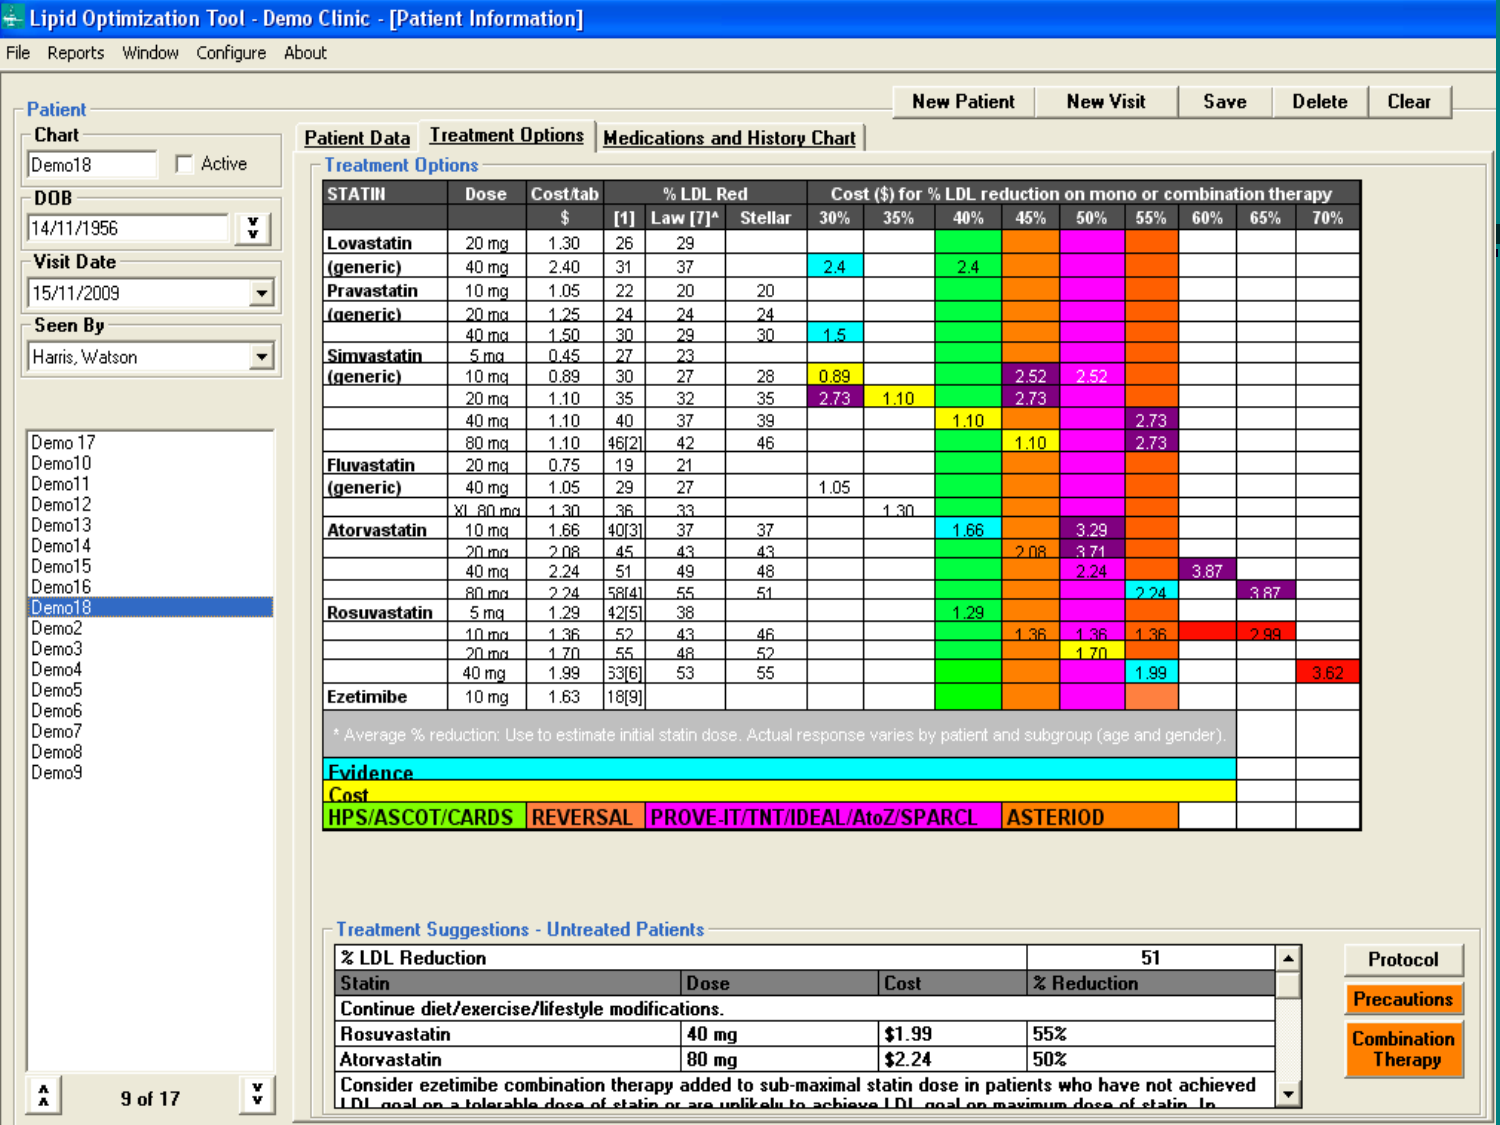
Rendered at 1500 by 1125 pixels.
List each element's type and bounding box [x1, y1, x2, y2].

list [0, 0, 1497, 1125]
